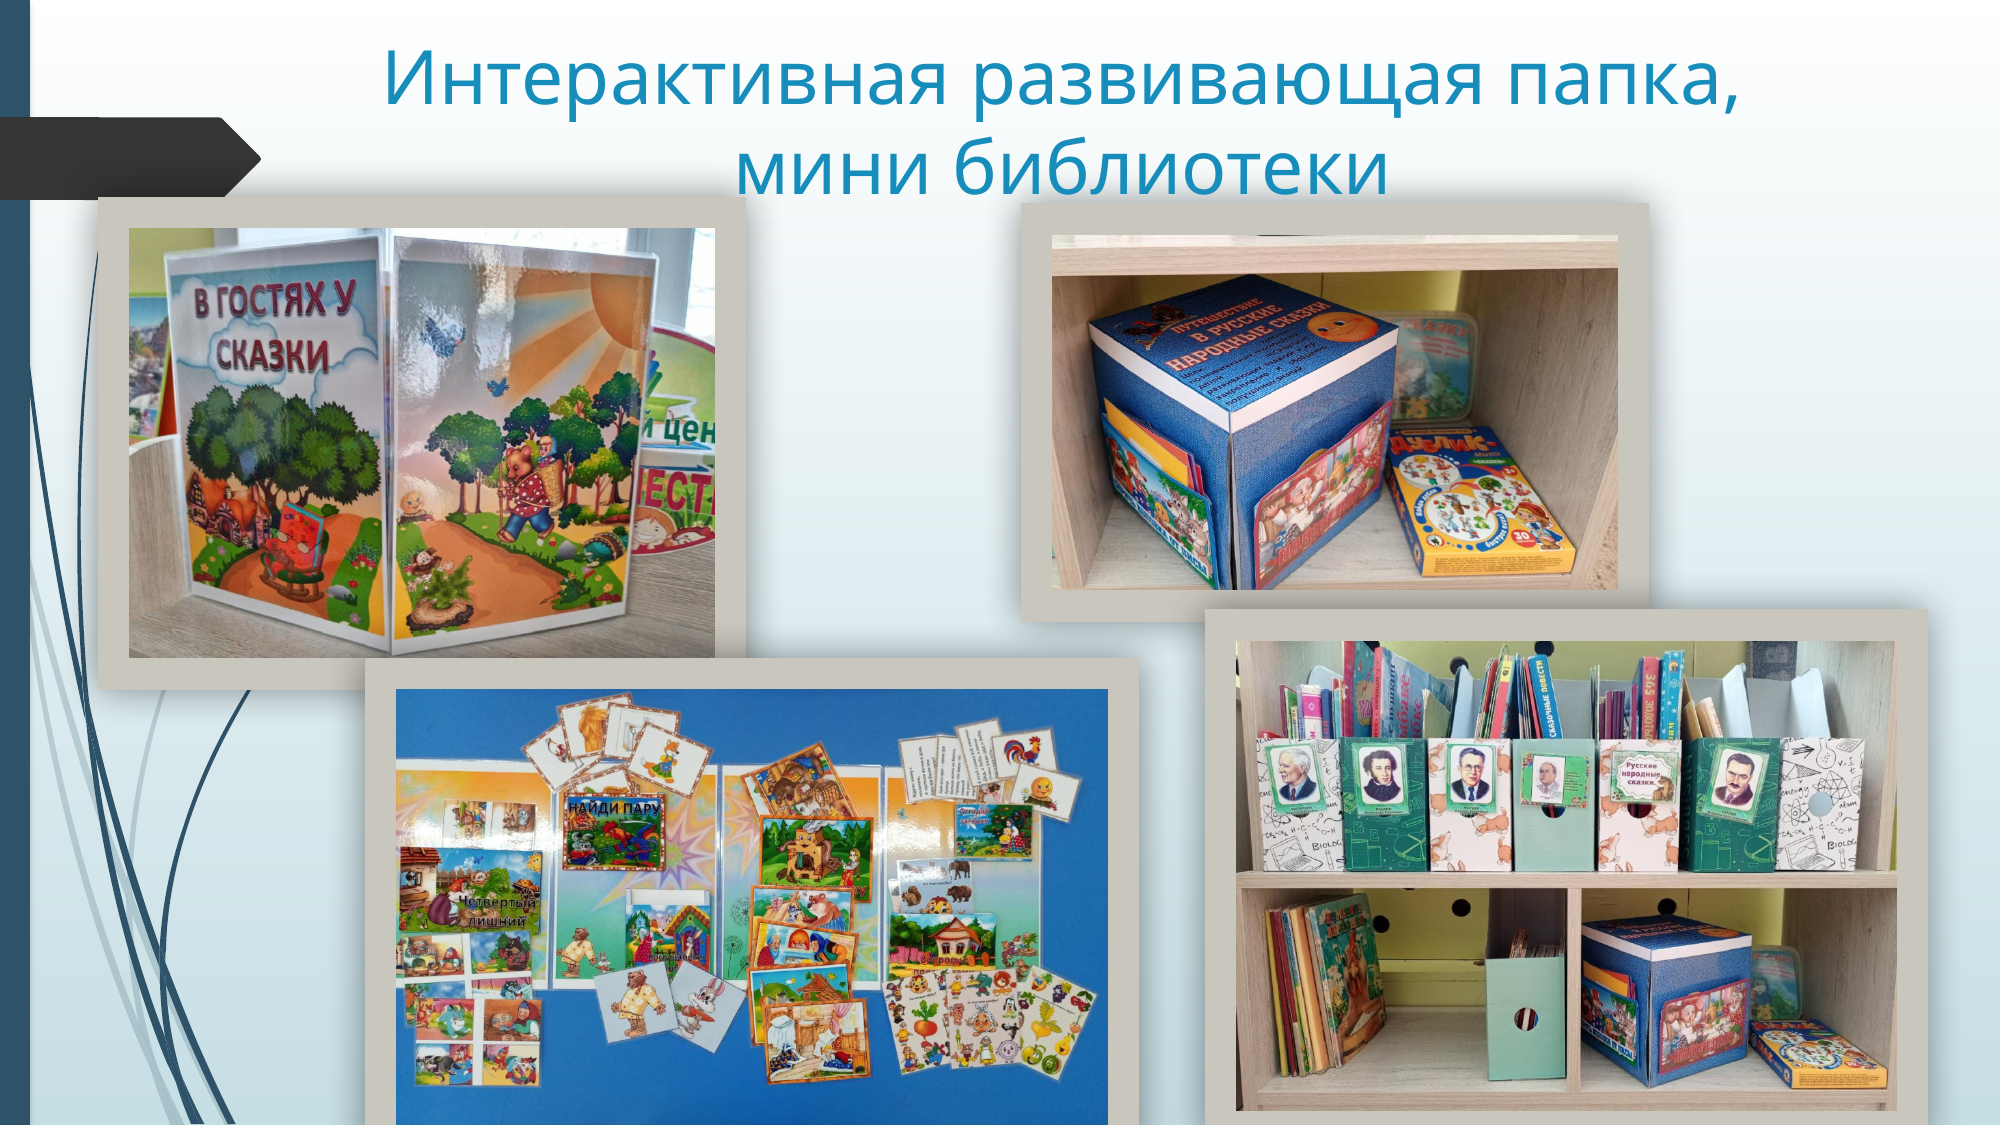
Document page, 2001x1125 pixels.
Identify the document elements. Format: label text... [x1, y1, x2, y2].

title Интерактивная развивающая папка, мини библиотеки [328, 21, 1798, 235]
picture [1051, 234, 1619, 591]
picture [129, 227, 716, 659]
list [1235, 640, 1897, 1111]
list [395, 688, 1109, 1125]
